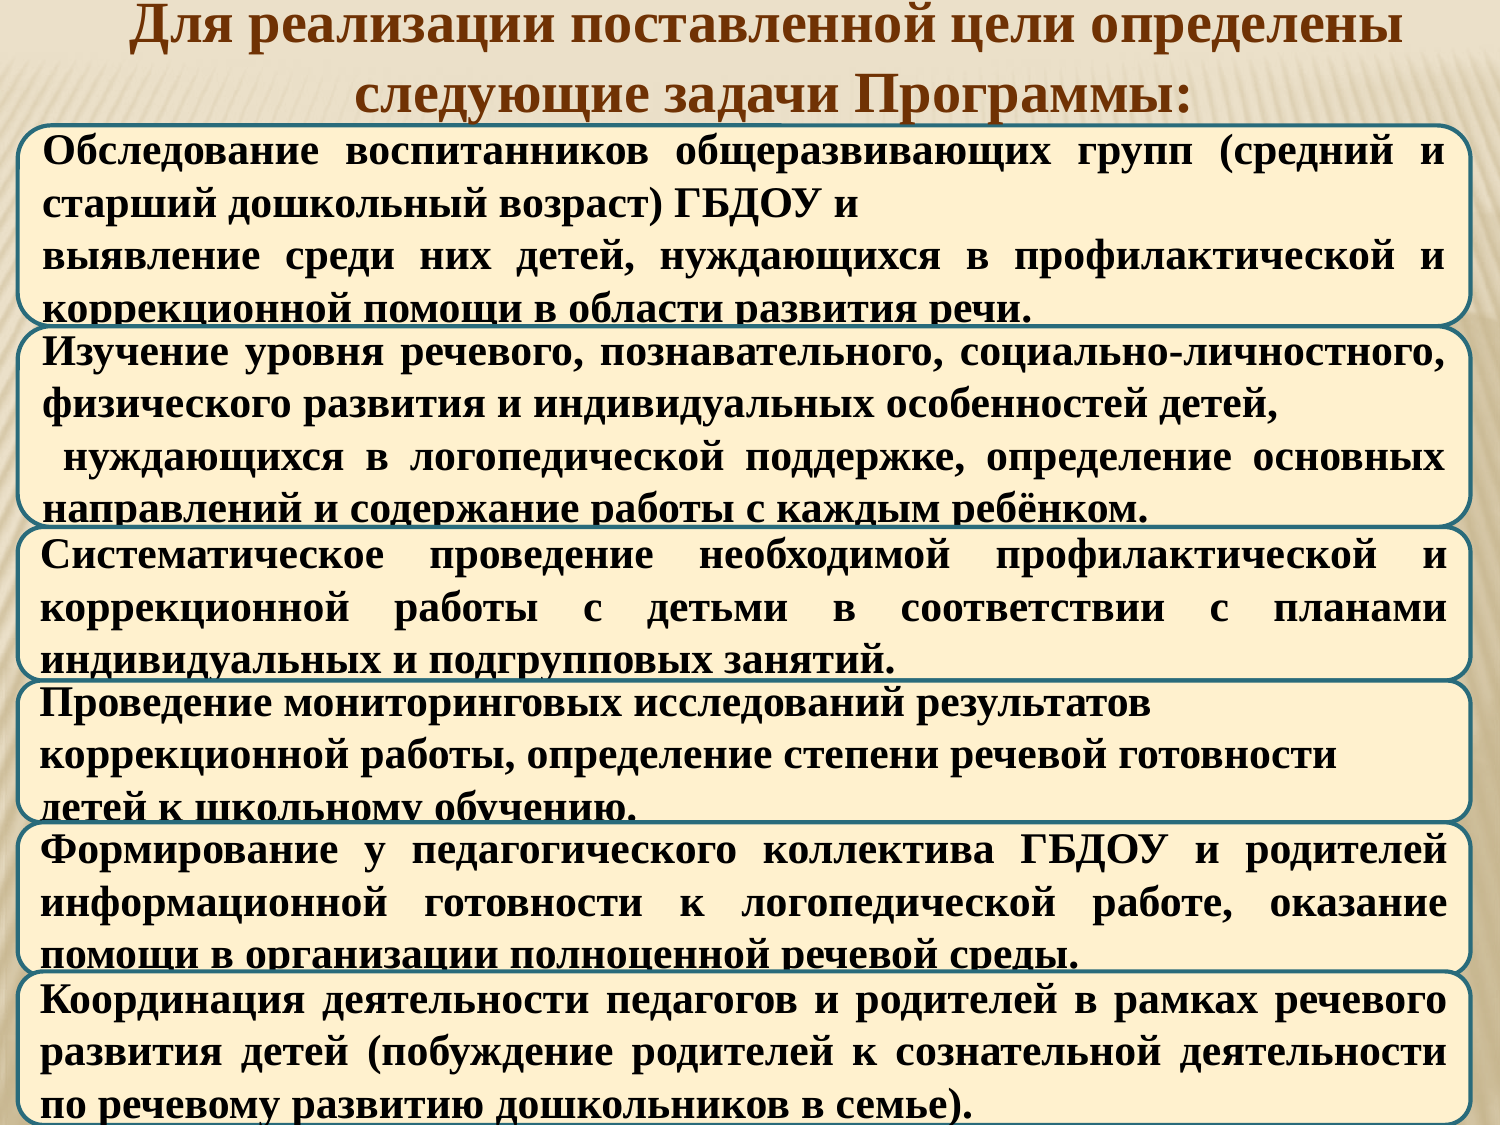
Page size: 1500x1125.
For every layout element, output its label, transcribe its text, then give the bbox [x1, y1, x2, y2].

text_box Изучение уровня речевого, познавательного, социально-личностного, физического развития и индивидуальных особенностей детей, нуждающихся в логопедической поддержке, определение основных направлений и содержание работы с каждым ребёнком. [15, 324, 1473, 526]
text_box Формирование у педагогического коллектива ГБДОУ и родителей информационной готовности к логопедической работе, оказание помощи в организации полноценной речевой среды. [15, 820, 1473, 973]
text_box Для реализации поставленной цели определены следующие задачи Программы: [100, 0, 1449, 132]
text_box Координация деятельности педагогов и родителей в рамках речевого развития детей (побуждение родителей к сознательной деятельности по речевому развитию дошкольников в семье). [15, 969, 1473, 1125]
text_box Обследование воспитанников общеразвивающих групп (средний и старший дошкольный возраст) ГБДОУ и выявление среди них детей, нуждающихся в профилактической и коррекционной помощи в области развития речи. [15, 123, 1473, 326]
text_box Проведение мониторинговых исследований результатов коррекционной работы, определение степени речевой готовности детей к школьному обучению. [15, 678, 1473, 823]
text_box Систематическое проведение необходимой профилактической и коррекционной работы с детьми в соответствии с планами индивидуальных и подгрупповых занятий. [15, 524, 1473, 680]
